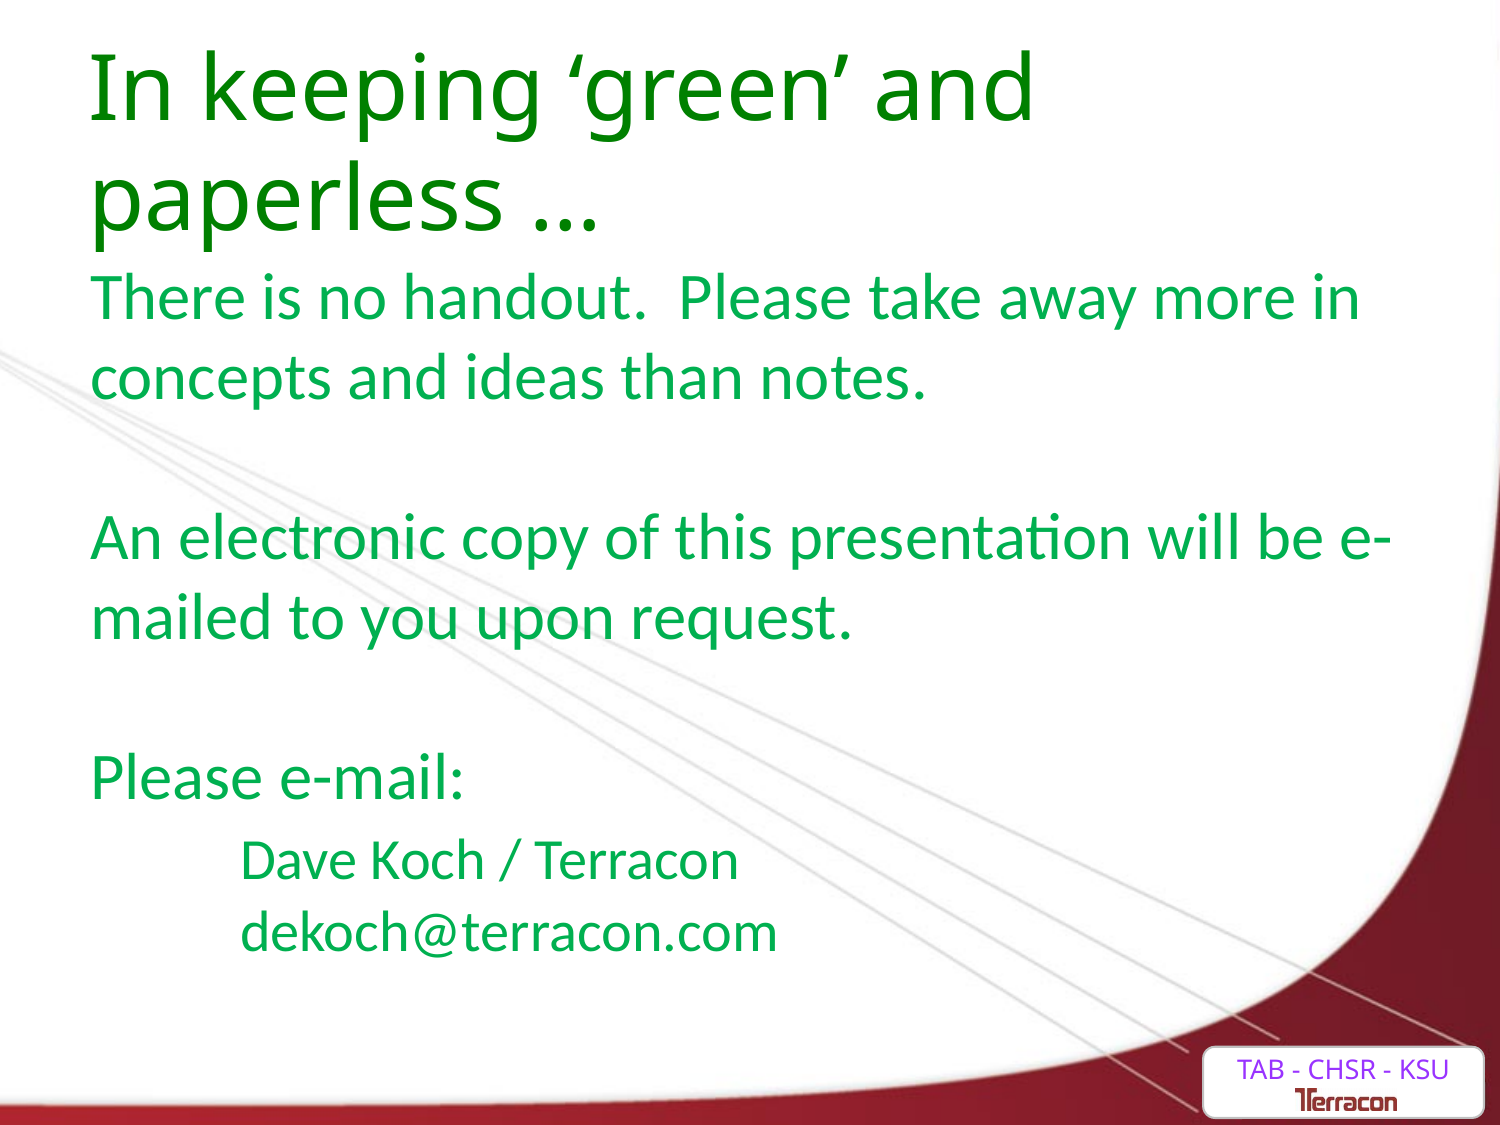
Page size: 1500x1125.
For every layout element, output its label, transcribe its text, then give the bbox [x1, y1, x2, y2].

title In keeping ‘green’ and paperless … [73, 44, 1426, 233]
picture [0, 0, 1500, 1125]
list There is no handout. Please take away more in concepts and ideas than notes. An electronic copy of this presentation will be e-mailed to you upon request. Please e-mail: Dave Koch / Terracon dekoch@terracon.com [74, 245, 1426, 1006]
